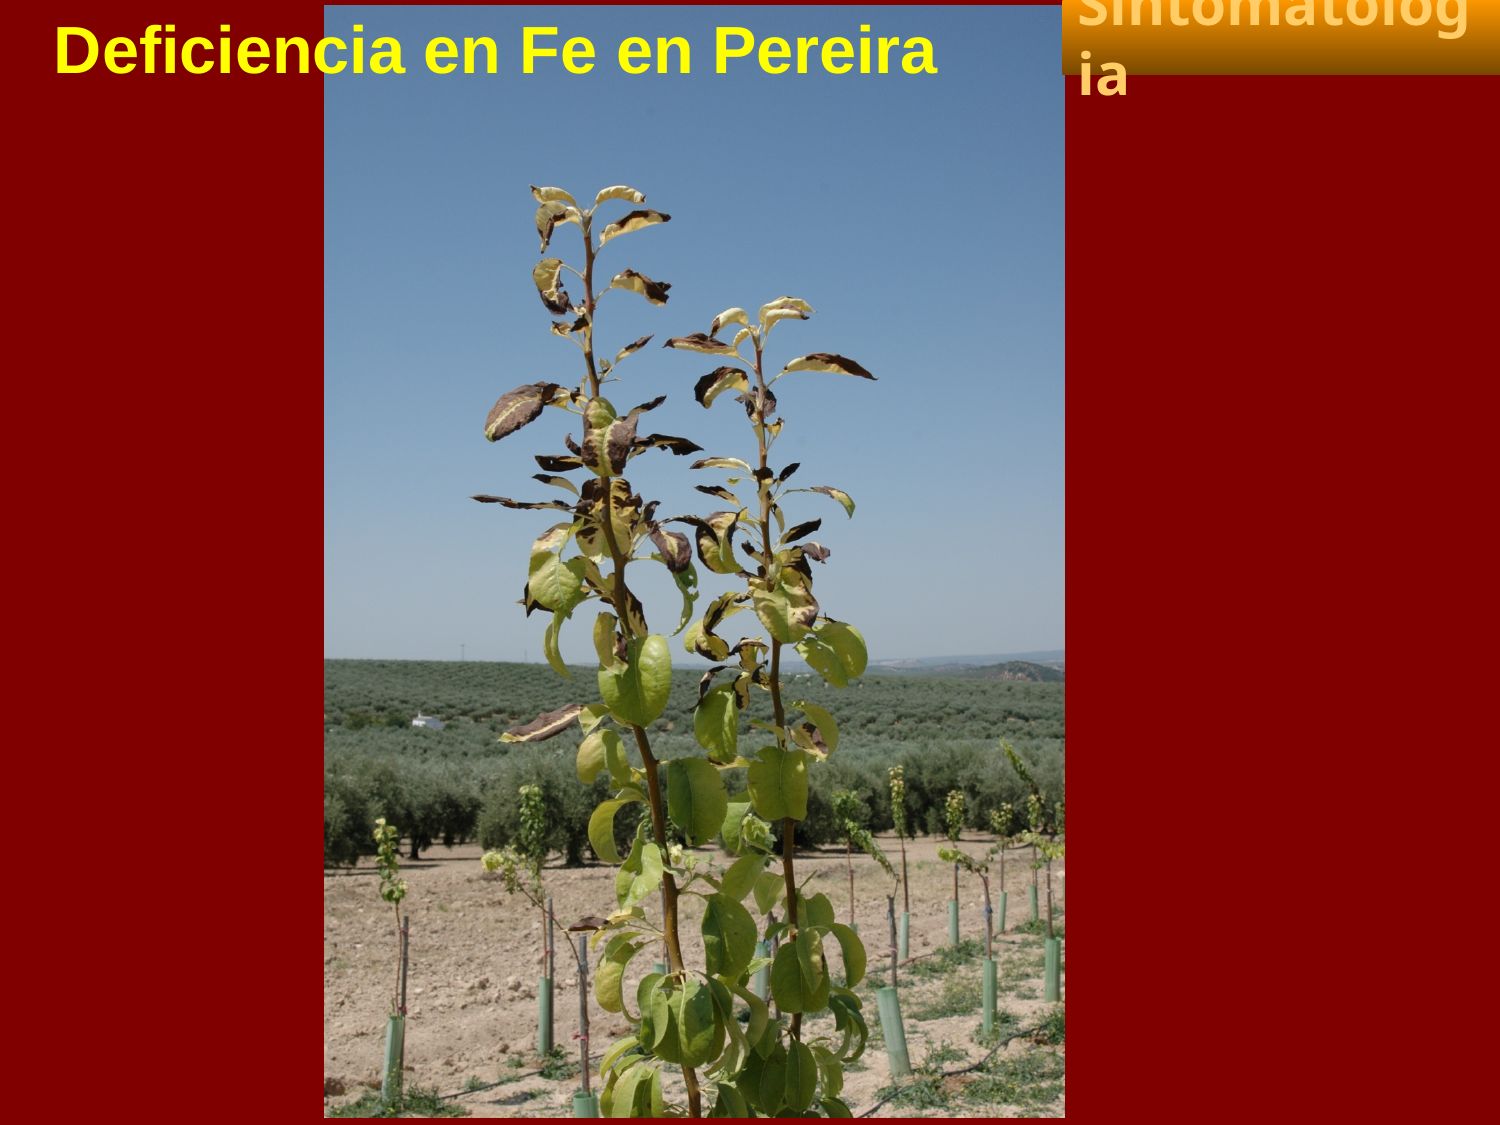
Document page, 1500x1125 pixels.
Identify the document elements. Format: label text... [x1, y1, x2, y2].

text_box Deficiencia en Fe en Pereira [39, 0, 954, 95]
picture [324, 4, 1065, 1118]
text_box Sintomatologia [1062, 0, 1500, 75]
